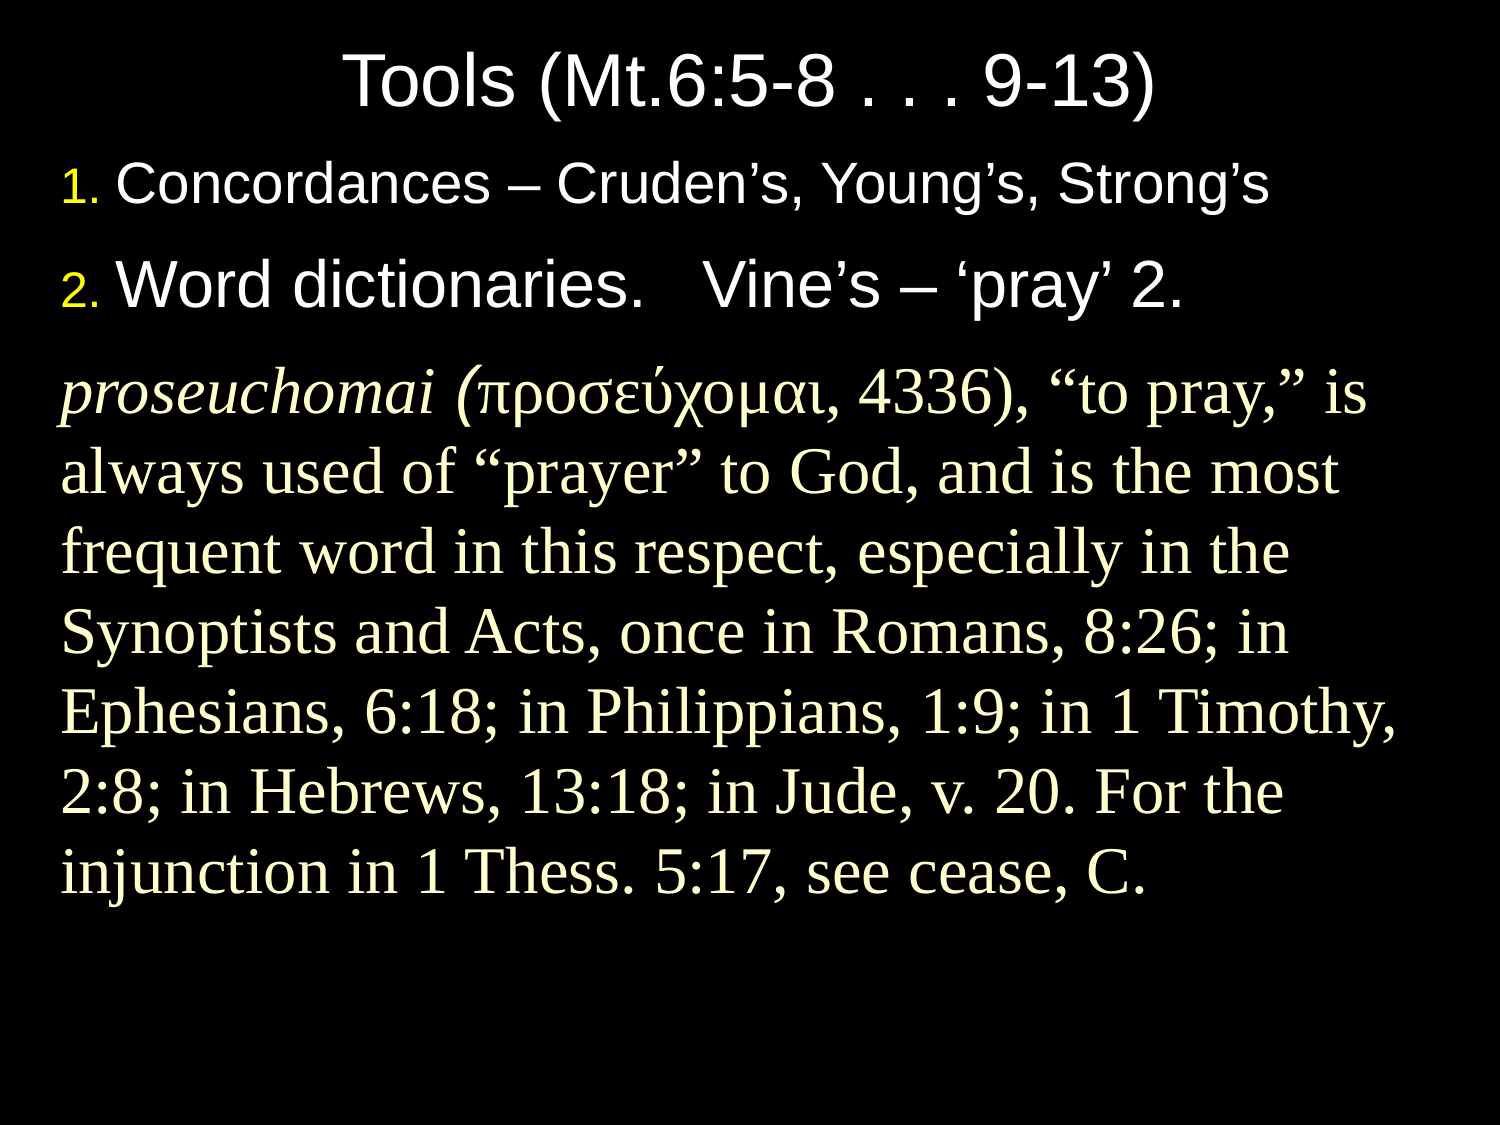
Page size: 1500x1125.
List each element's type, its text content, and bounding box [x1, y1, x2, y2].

title Tools (Mt.6:5-8 . . . 9-13) [75, 15, 1425, 137]
list 1. Concordances – Cruden’s, Young’s, Strong’s 2. Word dictionaries. Vine’s – ‘pray’ 2. proseuchomai (προσεύχομαι, 4336), “to pray,” is always used of “prayer” to God, and is the most frequent word in this respect, especially in the Synoptists and Acts, once in Romans, 8:26; in Ephesians, 6:18; in Philippians, 1:9; in 1 Timothy, 2:8; in Hebrews, 13:18; in Jude, v. 20. For the injunction in 1 Thess. 5:17, see cease, C. [45, 137, 1458, 1088]
